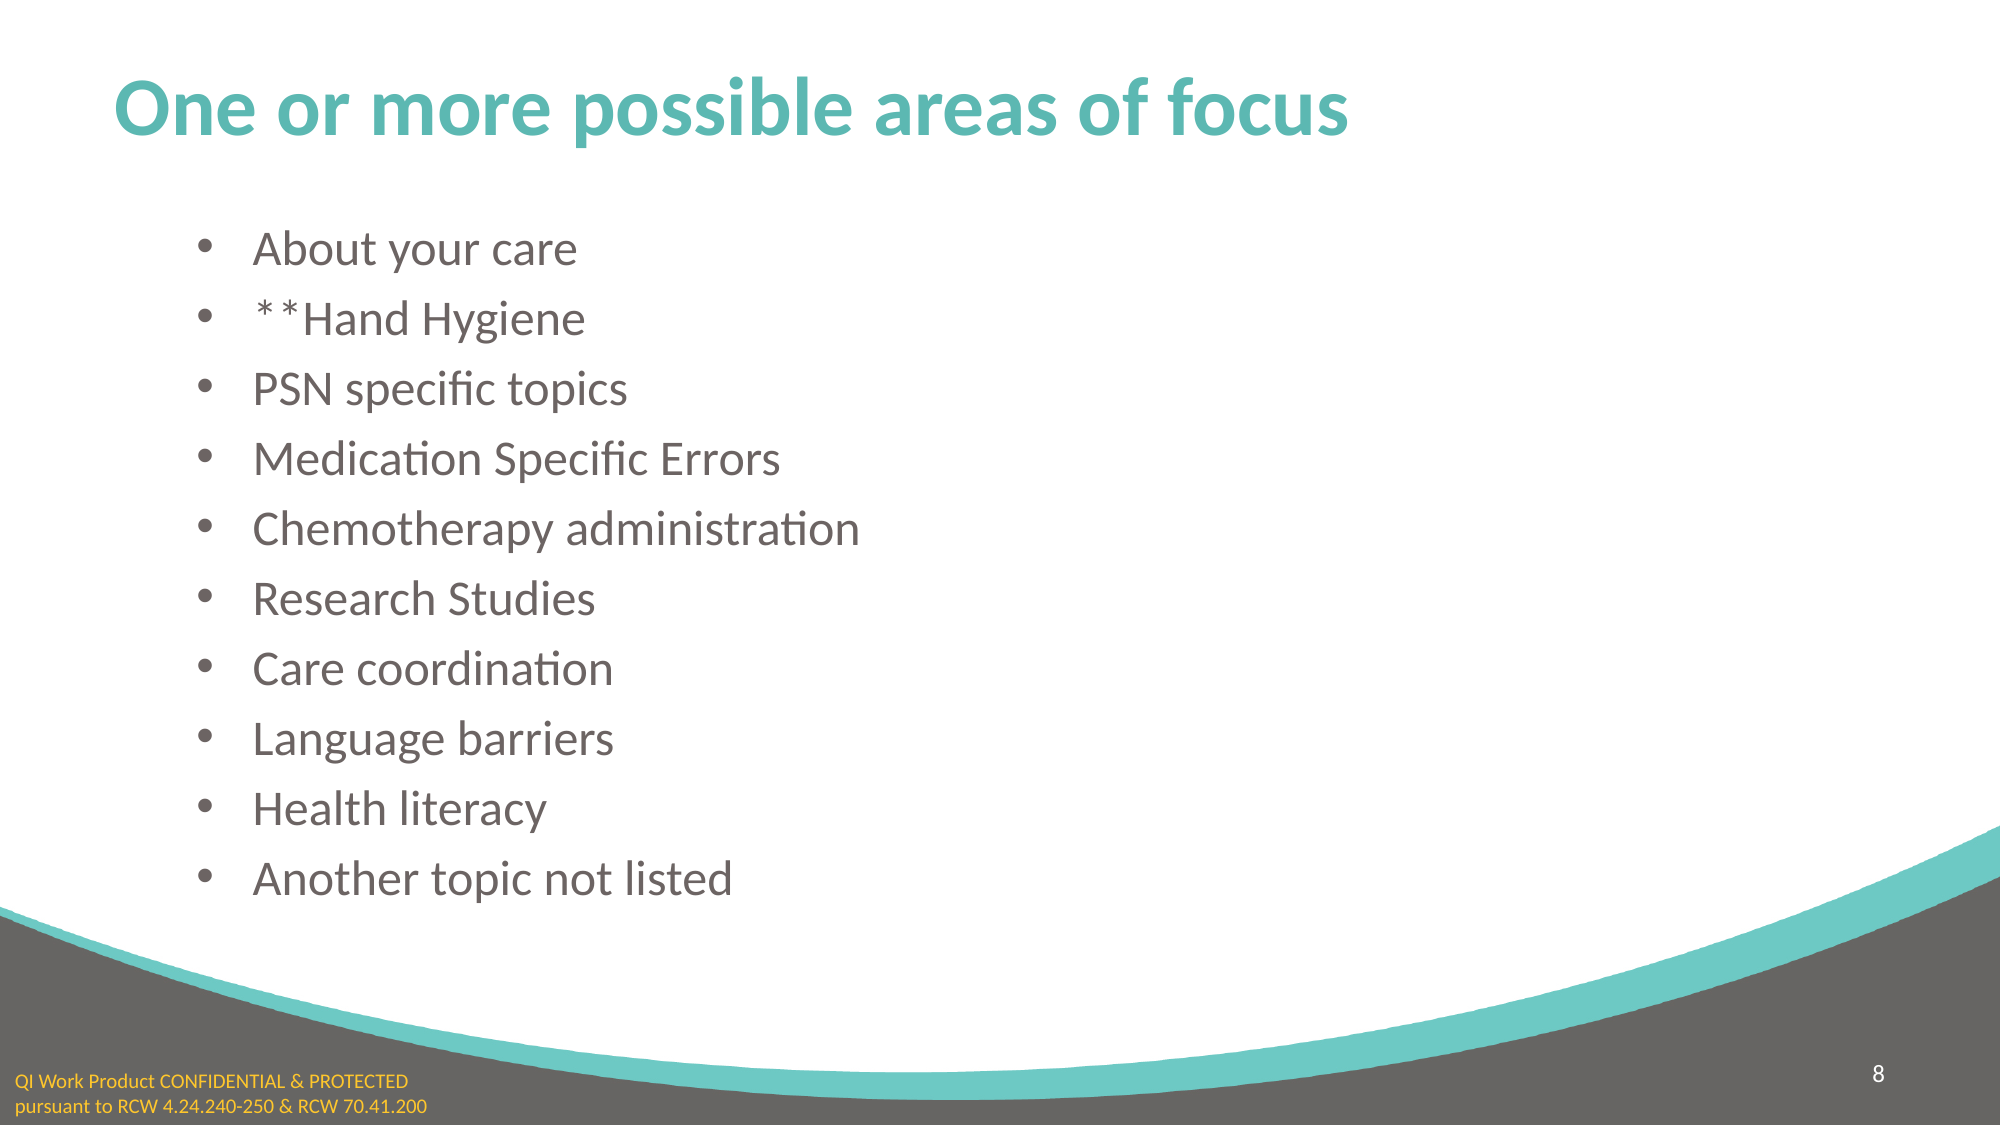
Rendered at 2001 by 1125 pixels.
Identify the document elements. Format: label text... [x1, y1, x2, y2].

list About your care **Hand Hygiene PSN specific topics Medication Specific Errors Chemotherapy administration Research Studies Care coordination Language barriers Health literacy Another topic not listed [181, 208, 1110, 917]
slide_number 8 [1433, 1042, 1900, 1103]
title One or more possible areas of focus [99, 45, 1900, 166]
picture [0, 0, 2000, 1125]
